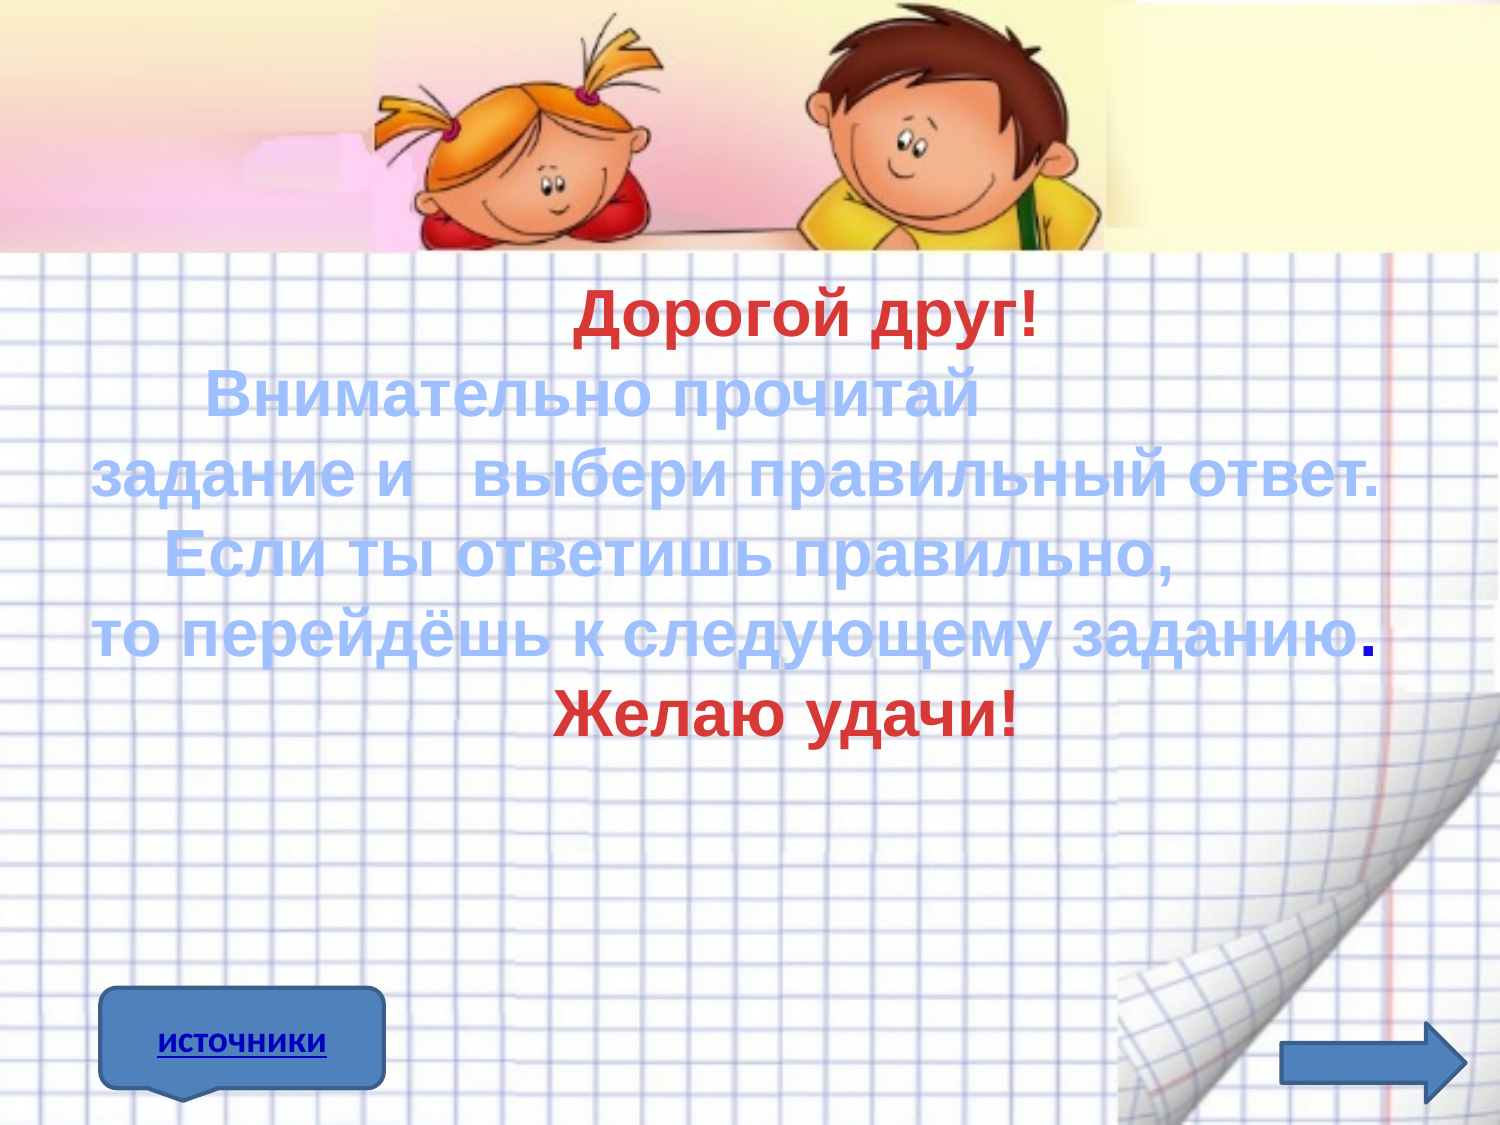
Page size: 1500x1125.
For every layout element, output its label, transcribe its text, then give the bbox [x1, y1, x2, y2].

text_box источники [98, 985, 386, 1103]
picture [0, 0, 1500, 1125]
text_box [1279, 1021, 1468, 1105]
list Дорогой друг! Внимательно прочитай задание и выбери правильный ответ. Если ты ответишь правильно, то перейдёшь к следующему заданию. Желаю удачи! [75, 262, 1425, 1005]
